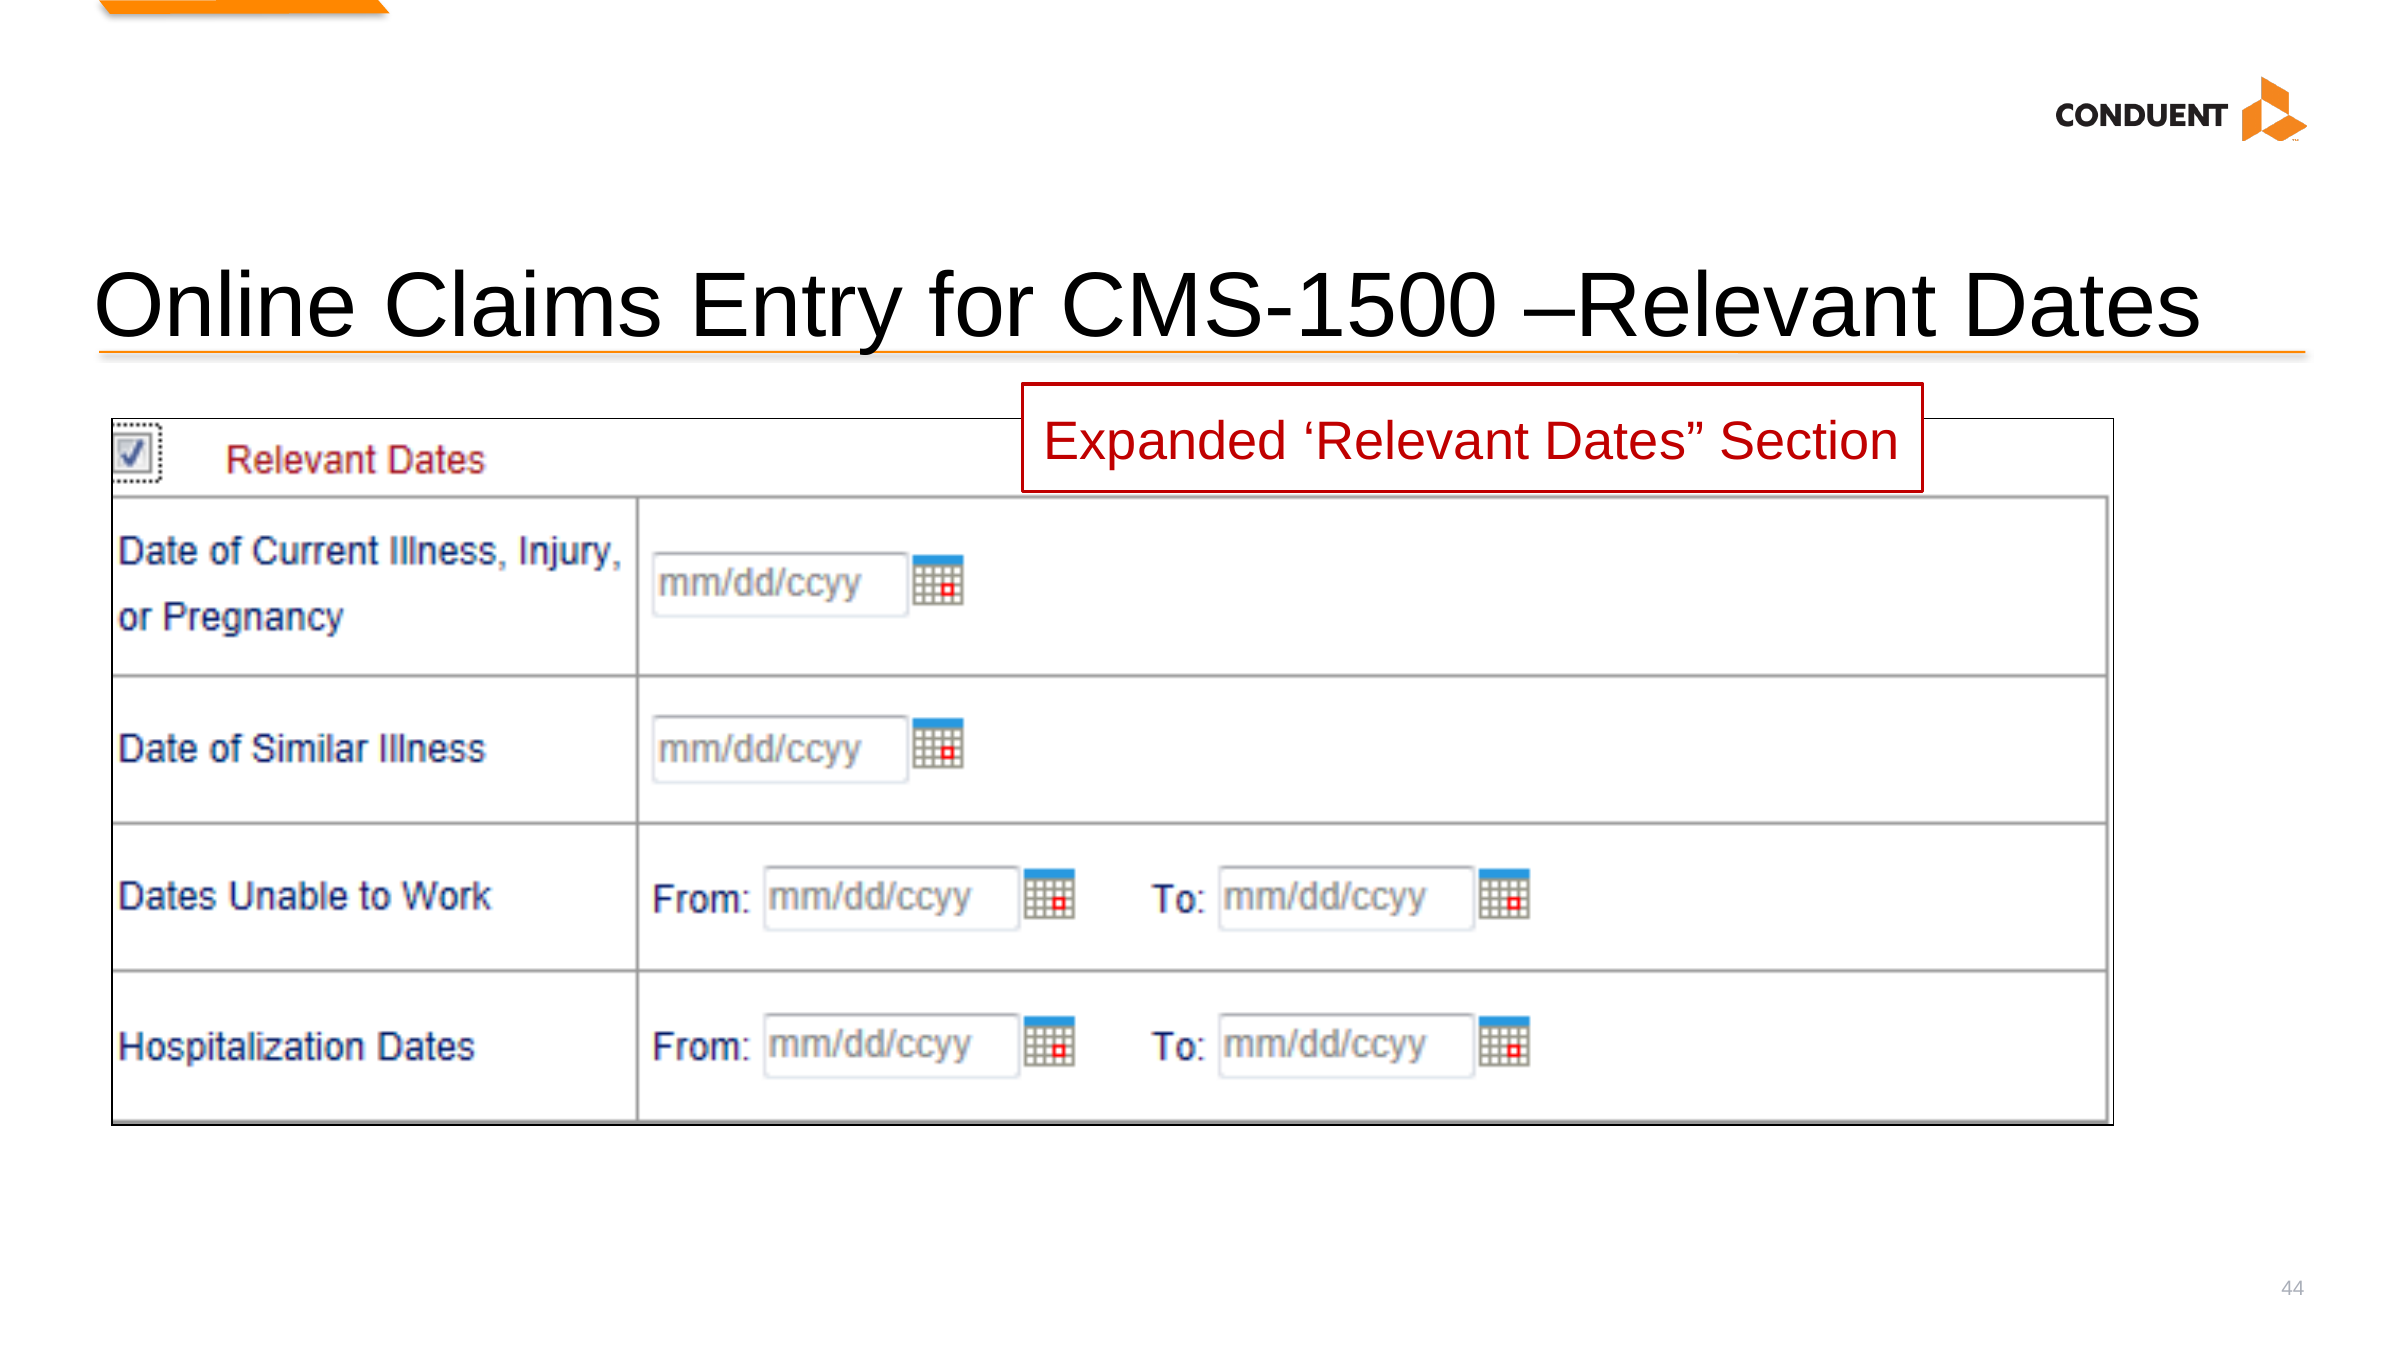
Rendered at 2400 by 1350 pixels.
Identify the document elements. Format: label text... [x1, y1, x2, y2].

text_box Expanded ‘Relevant Dates” Section [1022, 383, 1923, 415]
picture [112, 418, 2114, 1125]
slide_number 44 [1765, 1251, 2326, 1324]
title Online Claims Entry for CMS-1500 –Relevant Dates [78, 237, 2307, 463]
